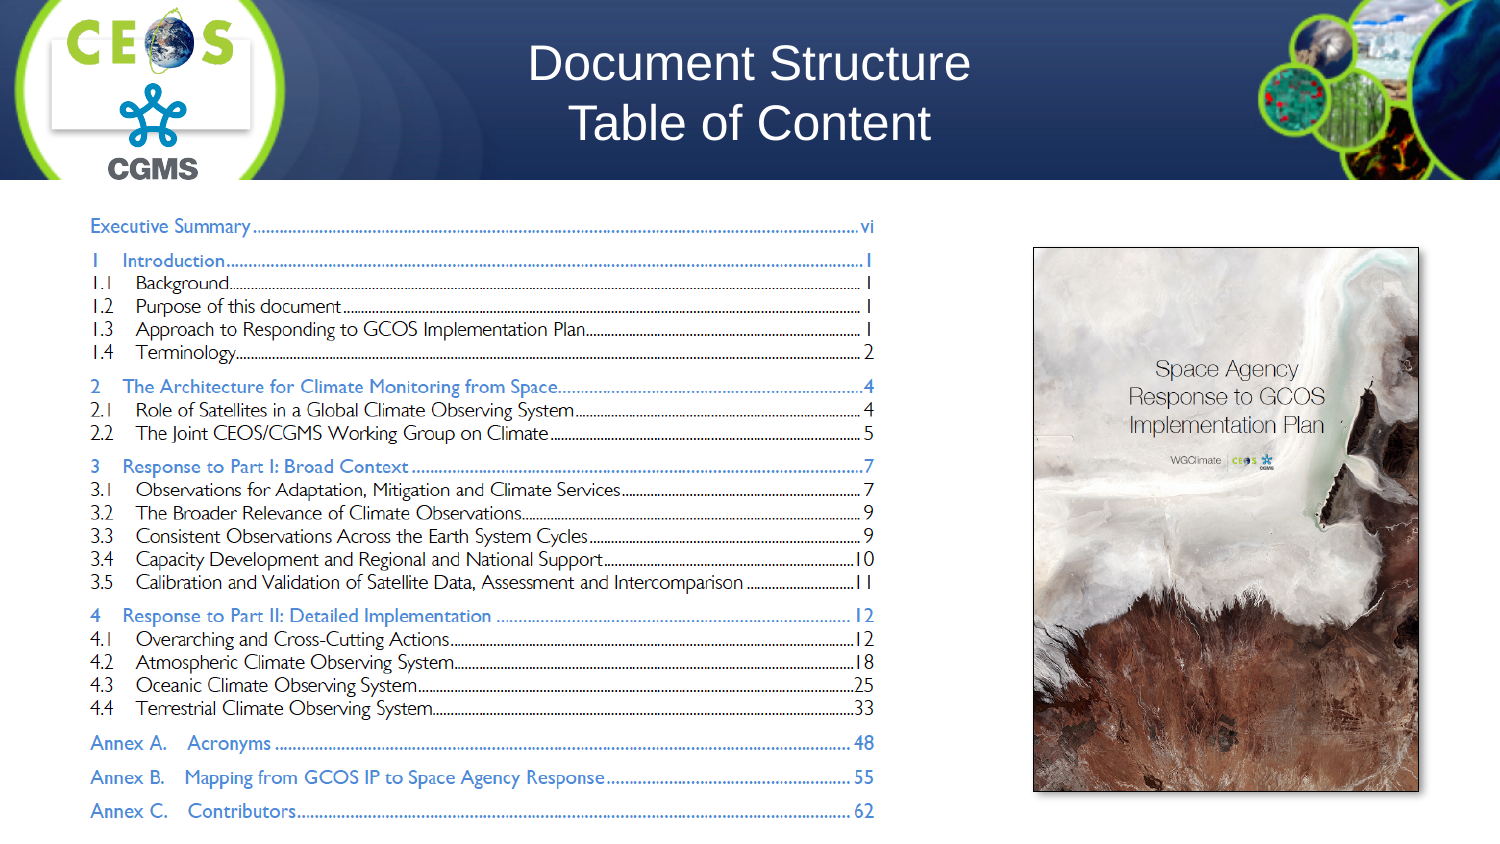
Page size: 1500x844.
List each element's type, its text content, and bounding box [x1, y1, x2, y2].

picture [85, 212, 881, 827]
picture [0, 0, 1500, 180]
picture [1033, 247, 1419, 792]
title Document Structure Table of Content [331, 20, 1168, 161]
